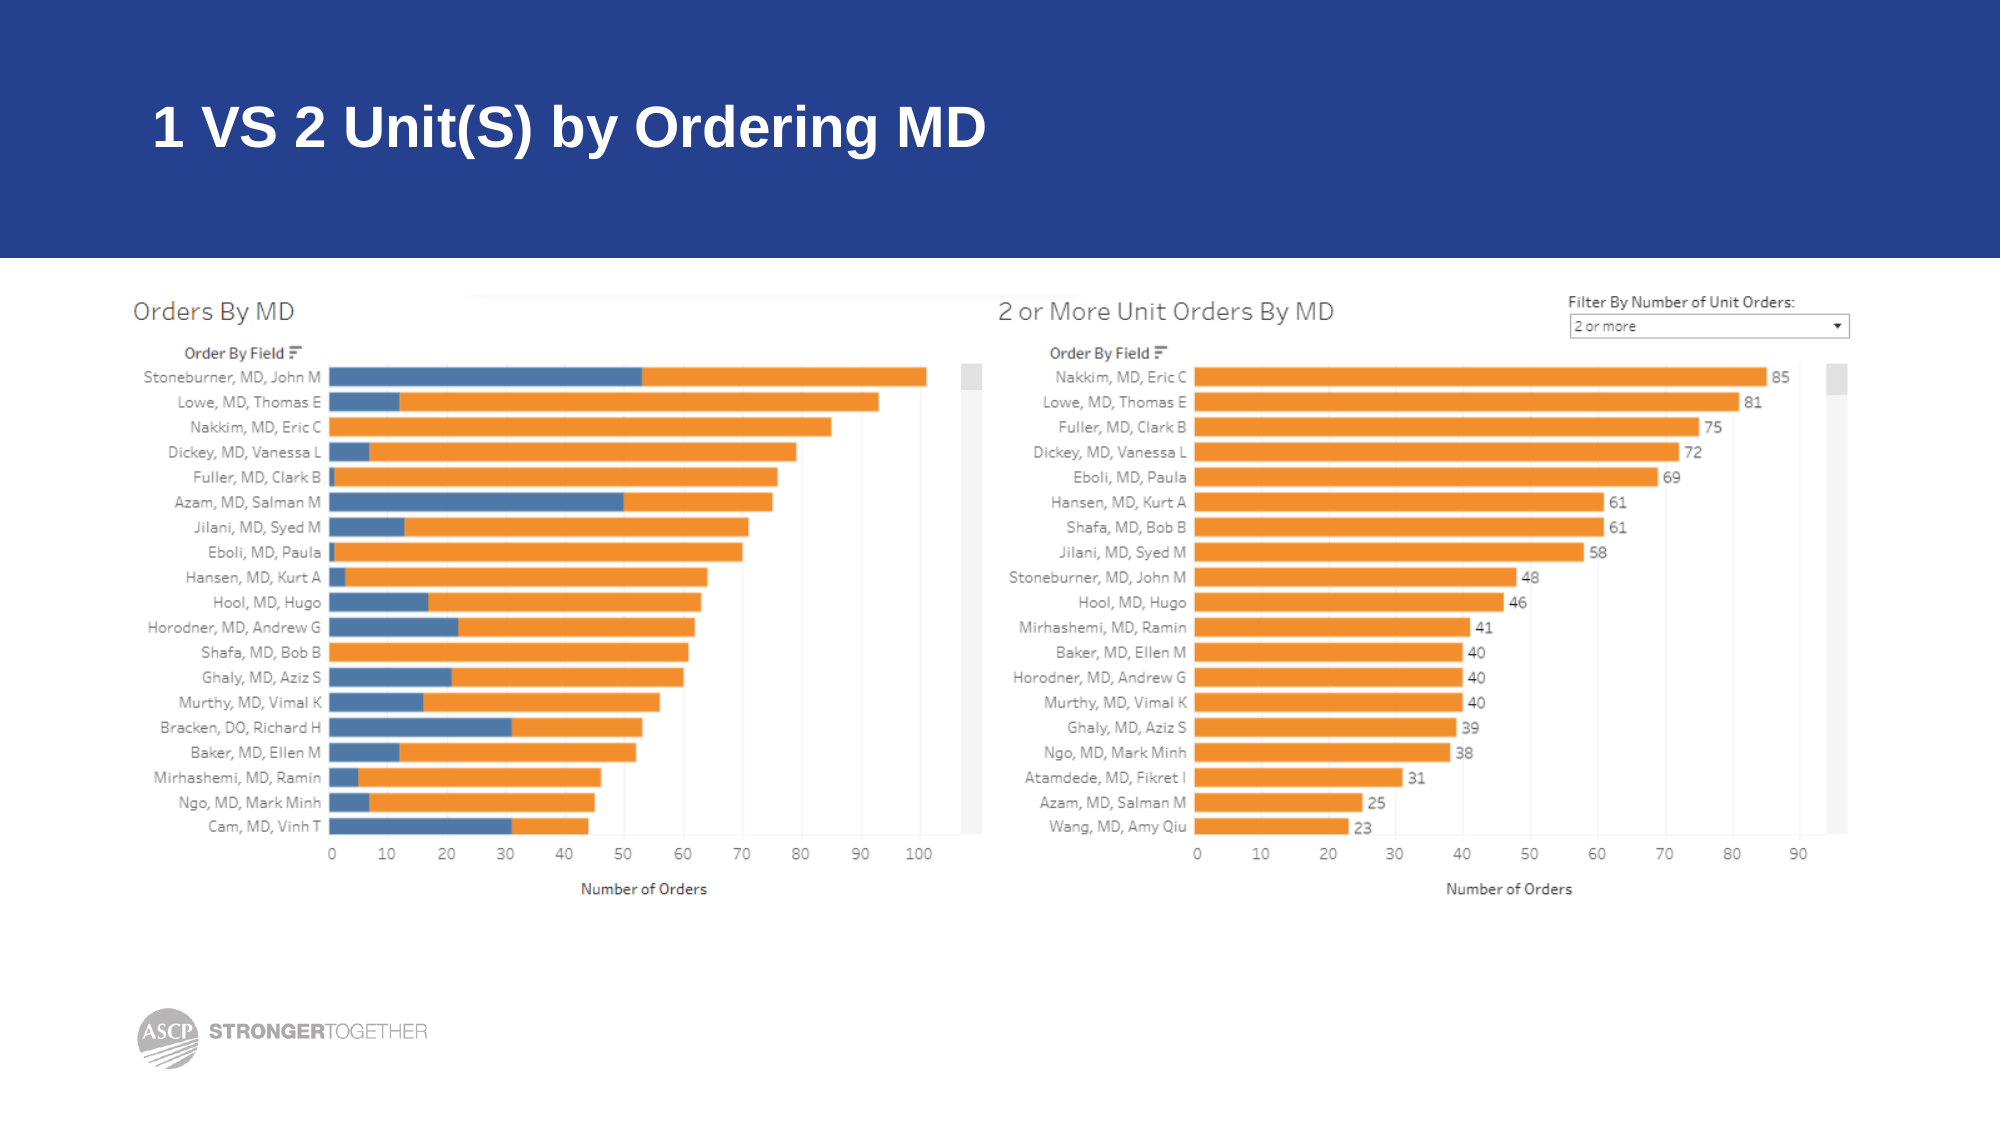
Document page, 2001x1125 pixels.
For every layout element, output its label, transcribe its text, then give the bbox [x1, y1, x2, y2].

picture [137, 1008, 427, 1069]
title 1 VS 2 Unit(S) by Ordering MD [137, 20, 1863, 238]
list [117, 295, 1939, 942]
